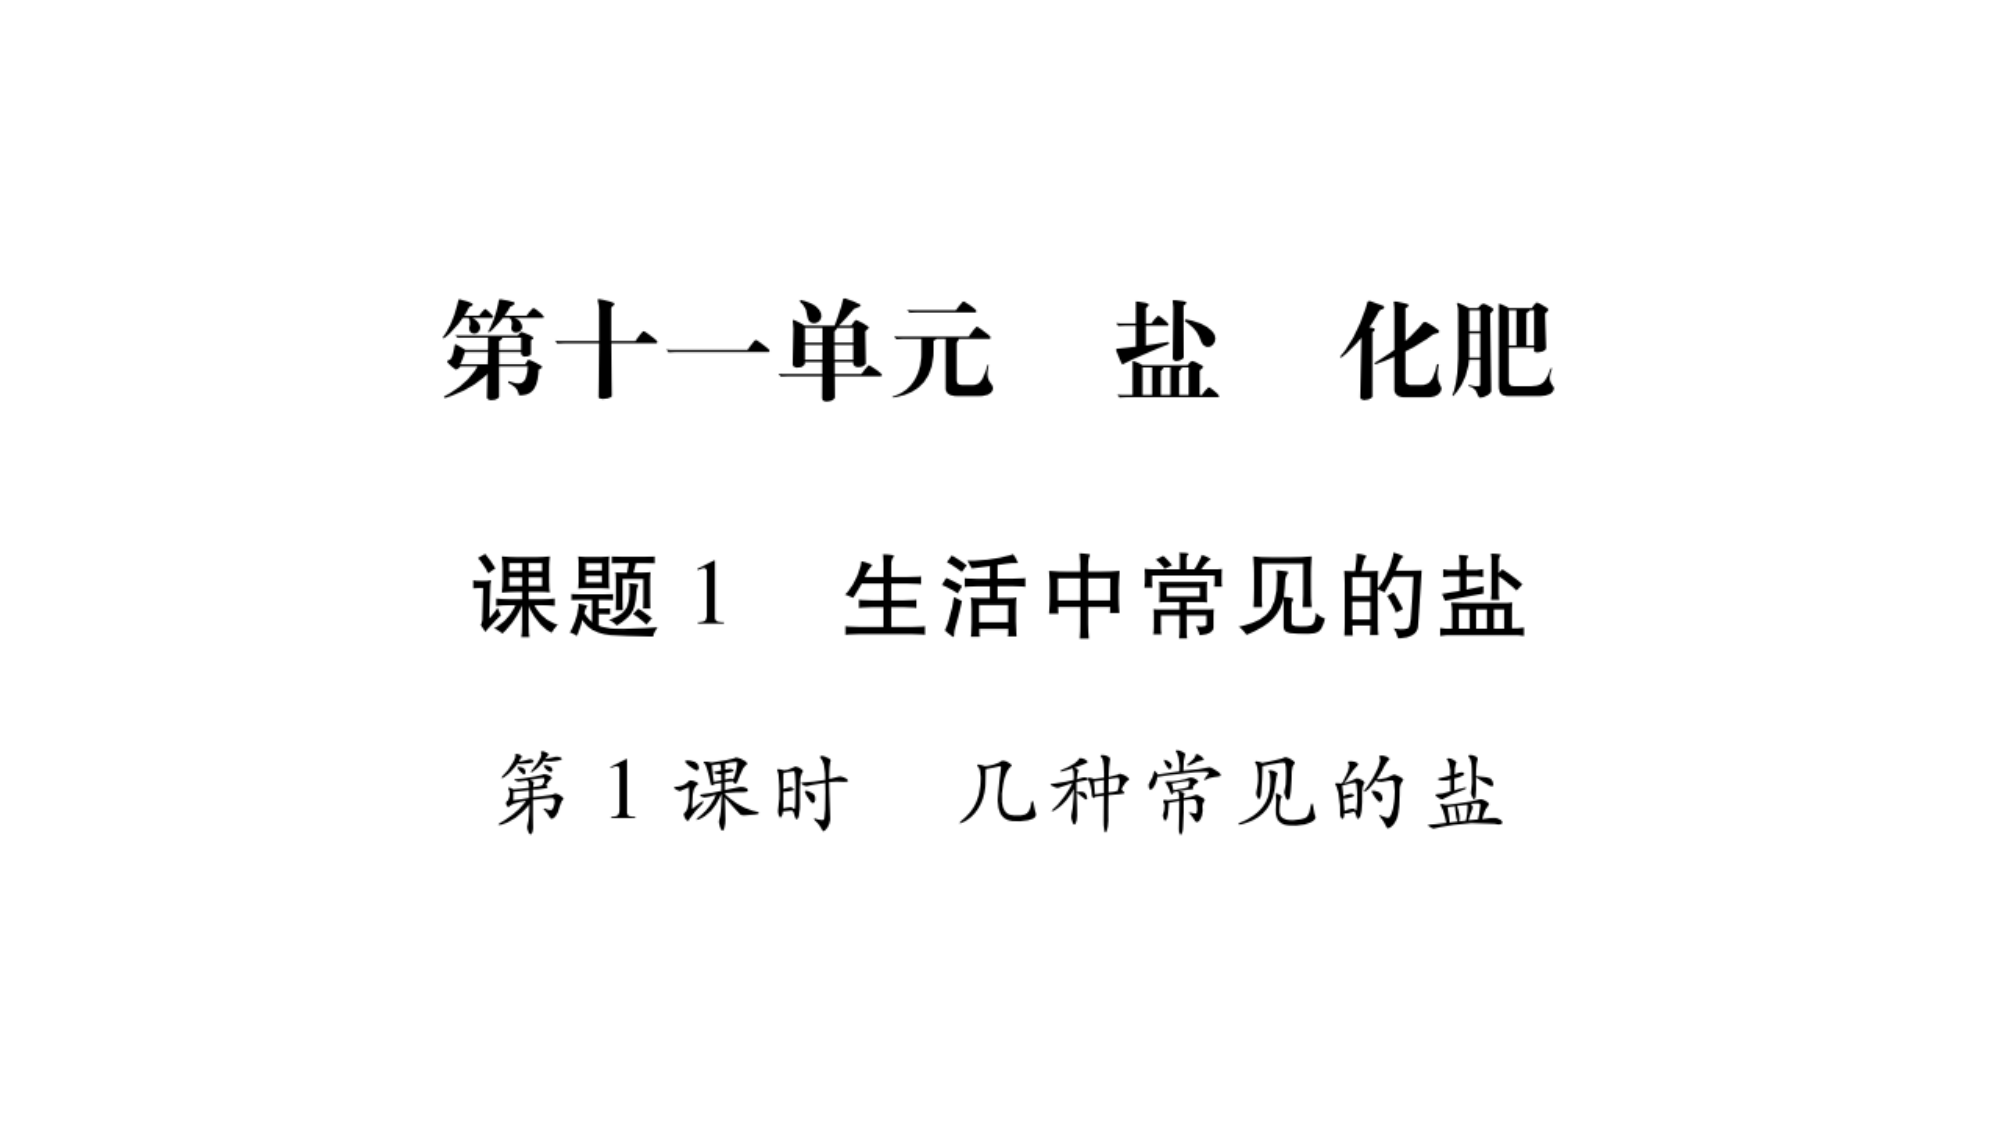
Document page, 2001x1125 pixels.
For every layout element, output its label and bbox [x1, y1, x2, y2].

picture [385, 266, 1614, 859]
